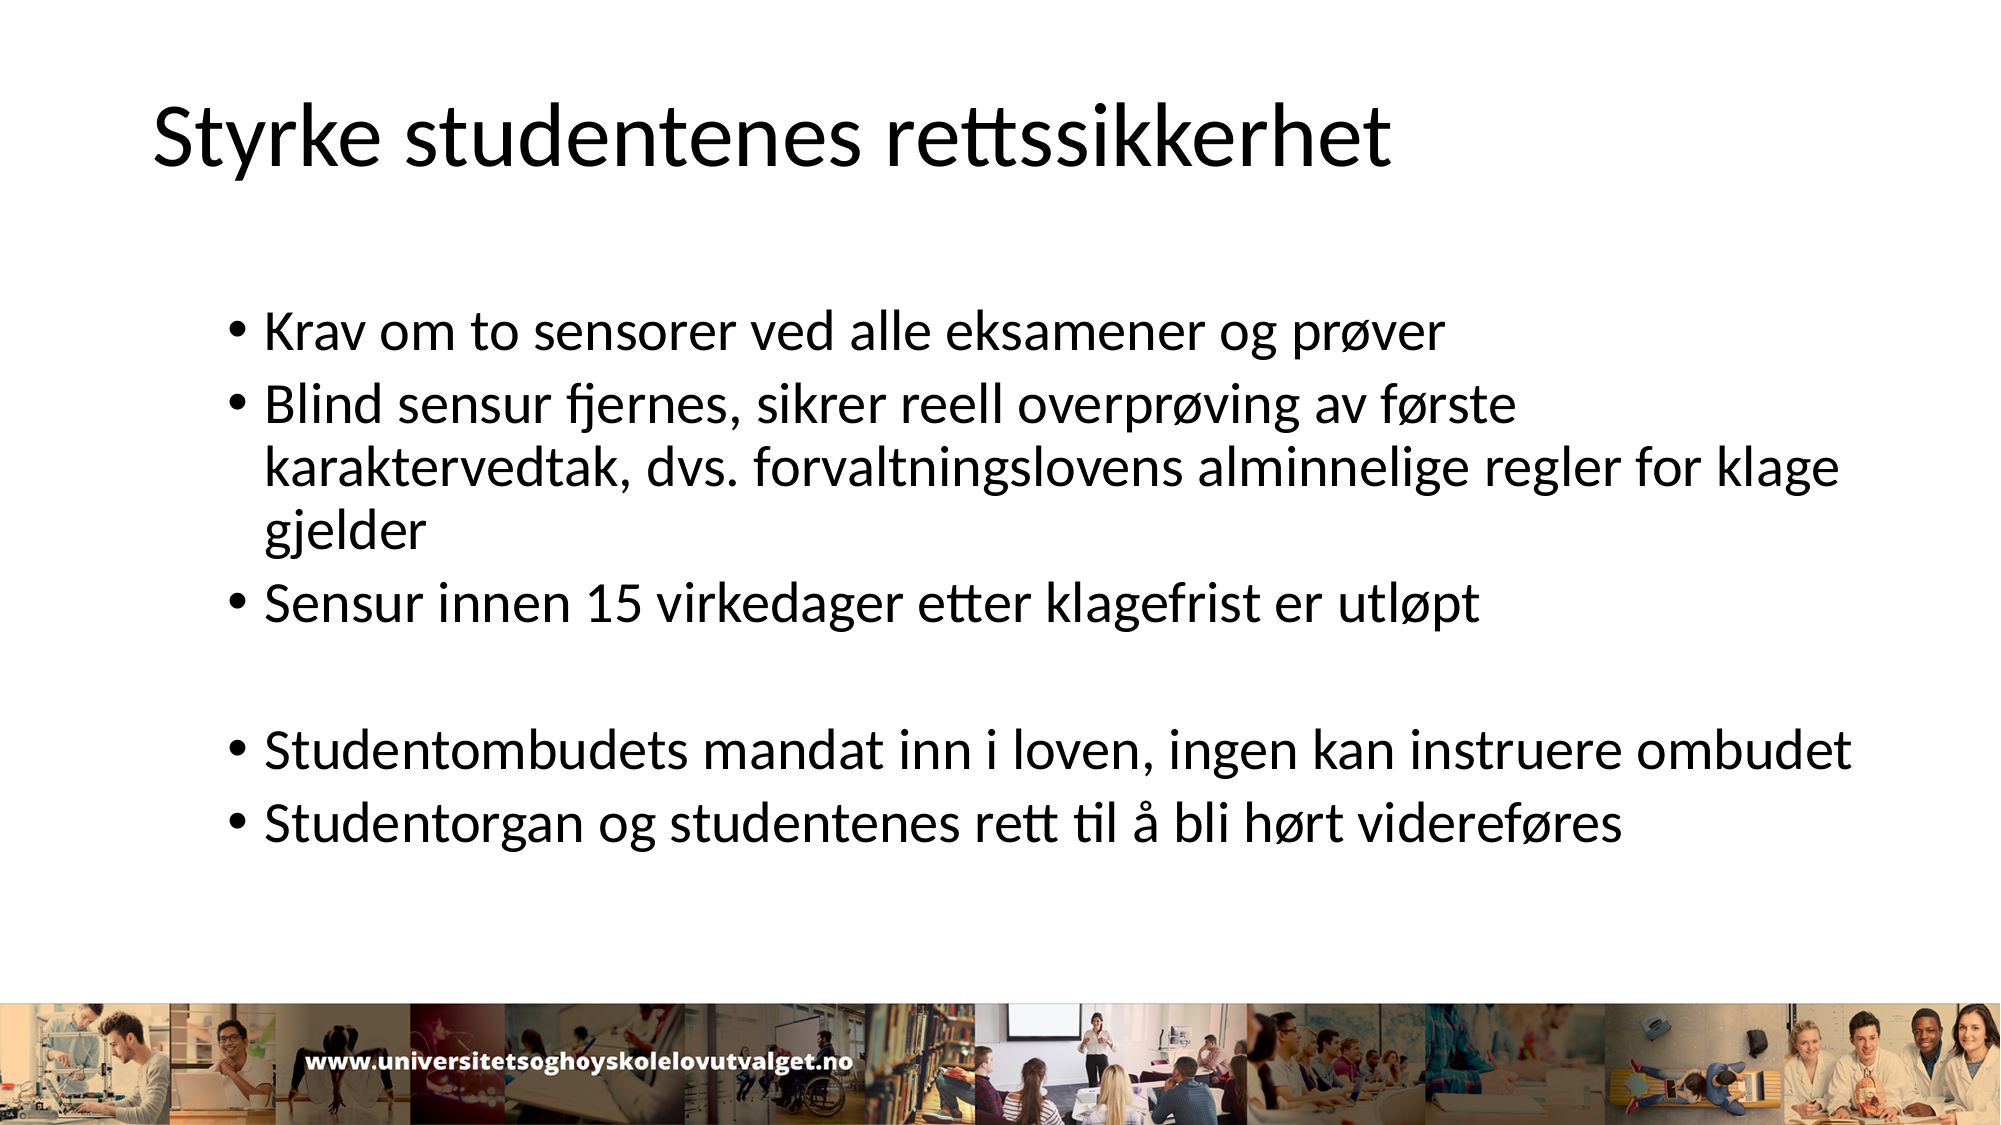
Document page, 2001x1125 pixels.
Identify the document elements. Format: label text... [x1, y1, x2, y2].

picture [0, 1003, 2000, 1125]
title Styrke studentenes rettssikkerhet [137, 59, 1863, 214]
list Krav om to sensorer ved alle eksamener og prøver Blind sensur fjernes, sikrer reell overprøving av første karaktervedtak, dvs. forvaltningslovens alminnelige regler for klage gjelder Sensur innen 15 virkedager etter klagefrist er utløpt Studentombudets mandat inn i loven, ingen kan instruere ombudet Studentorgan og studentenes rett til å bli hørt videreføres [137, 247, 1884, 1014]
